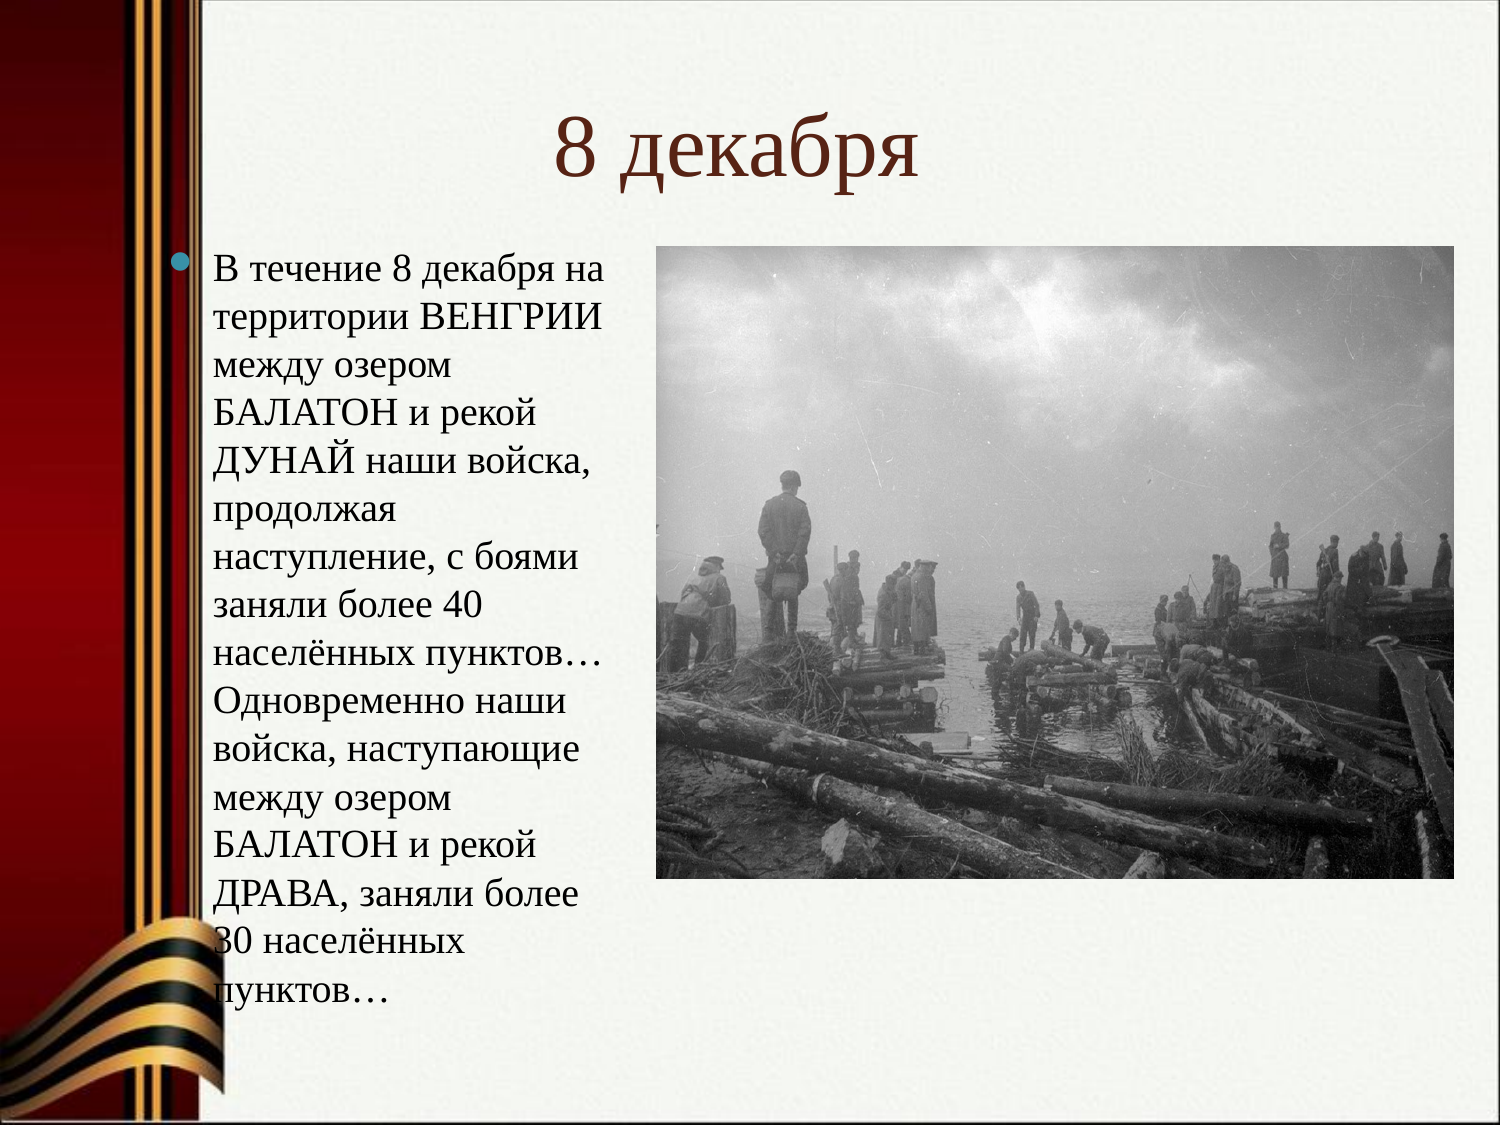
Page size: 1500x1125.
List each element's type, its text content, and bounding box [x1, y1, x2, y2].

title 8 декабря [539, 46, 1500, 235]
list В течение 8 декабря на территории ВЕНГРИИ между озером БАЛАТОН и рекой ДУНАЙ наши войска, продолжая наступление, с боями заняли более 40 населённых пунктов… Одновременно наши войска, наступающие между озером БАЛАТОН и рекой ДРАВА, заняли более 30 населённых пунктов… [140, 234, 633, 1029]
picture [0, 0, 1500, 1125]
